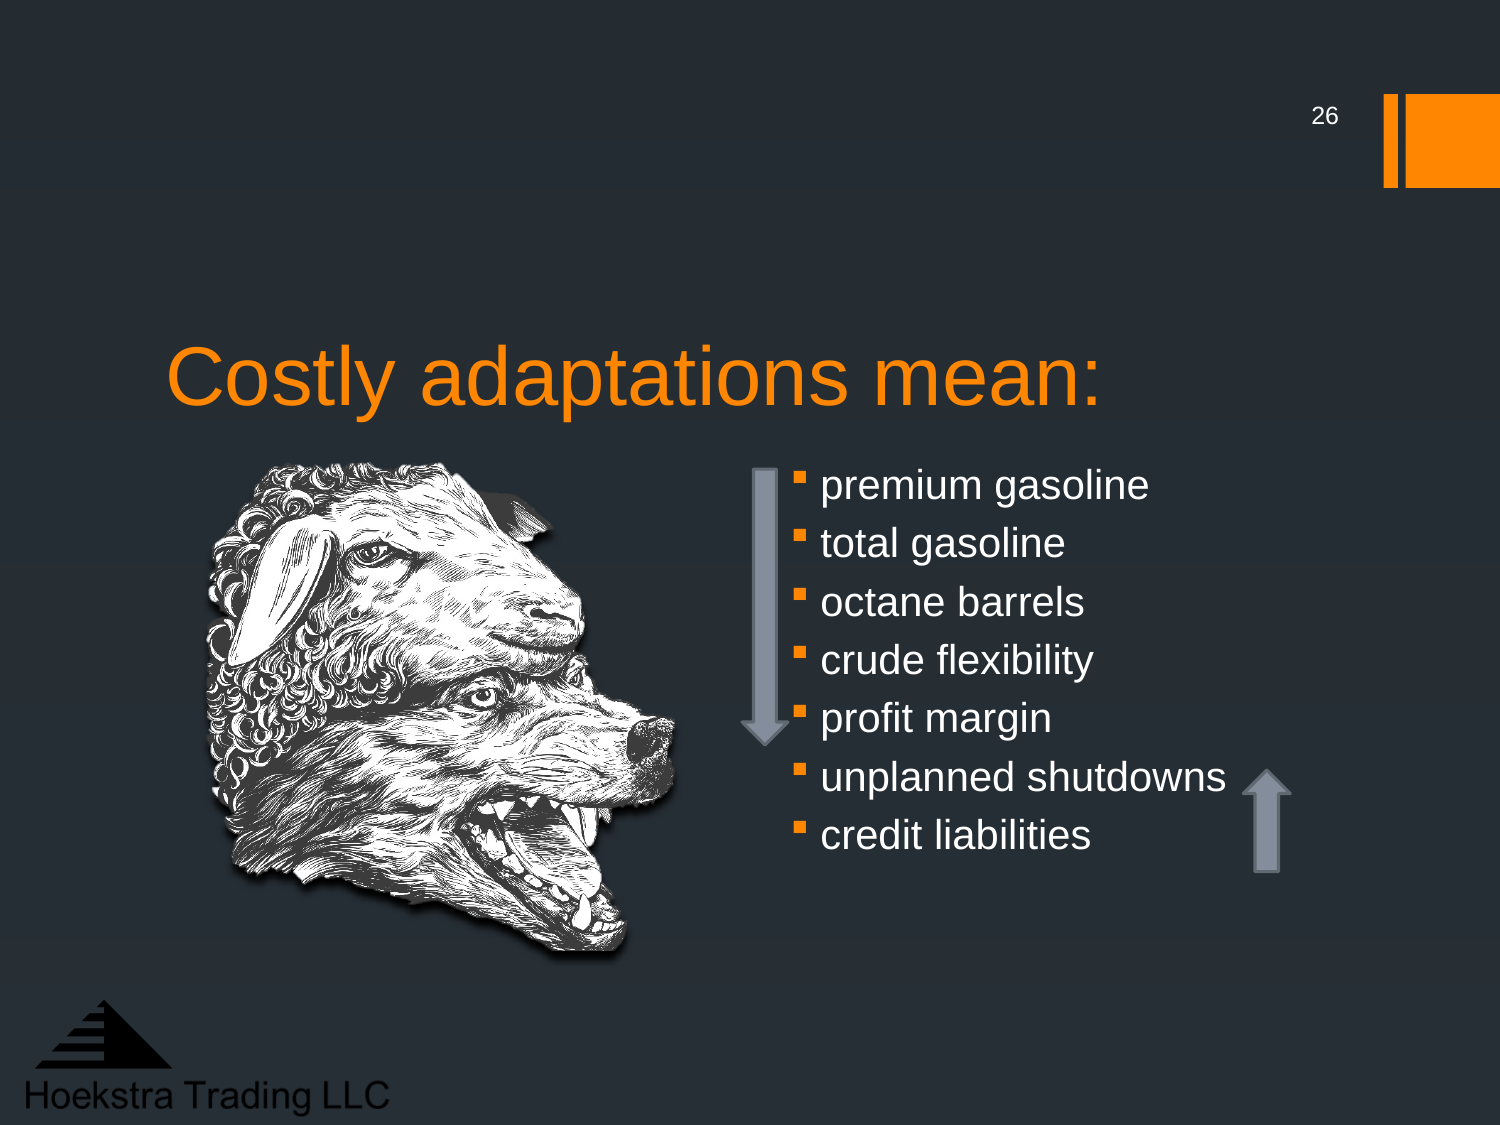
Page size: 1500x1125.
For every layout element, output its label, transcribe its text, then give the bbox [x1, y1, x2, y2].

text_box [740, 467, 790, 747]
title Costly adaptations mean: [150, 242, 1350, 432]
list premium gasoline total gasoline octane barrels crude flexibility profit margin unplanned shutdowns credit liabilities [768, 450, 1363, 1040]
slide_number 26 [1199, 90, 1355, 140]
text_box [1241, 768, 1292, 874]
picture [0, 404, 1372, 1125]
